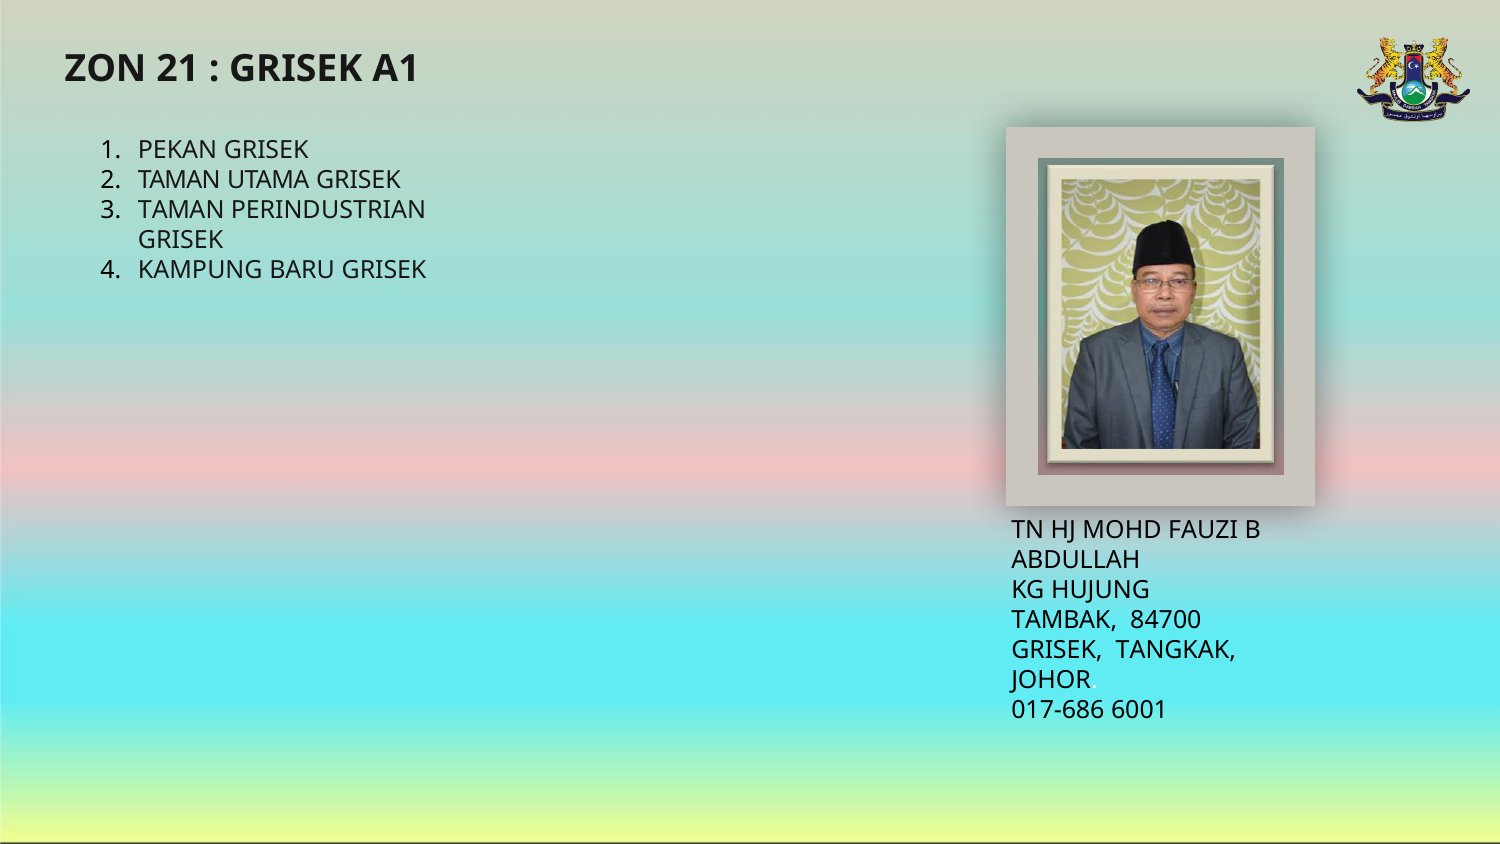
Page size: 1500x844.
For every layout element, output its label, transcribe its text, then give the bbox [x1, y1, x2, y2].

title ZON 21 : GRISEK A1 [62, 41, 445, 185]
text_box TN HJ MOHD FAUZI B ABDULLAH KG HUJUNG TAMBAK, 84700 GRISEK, TANGKAK, JOHOR. 017-686 6001 [1009, 511, 1379, 724]
text_box PEKAN GRISEK TAMAN UTAMA GRISEK TAMAN PERINDUSTRIAN GRISEK KAMPUNG BARU GRISEK [98, 131, 503, 284]
picture [0, 0, 1500, 844]
